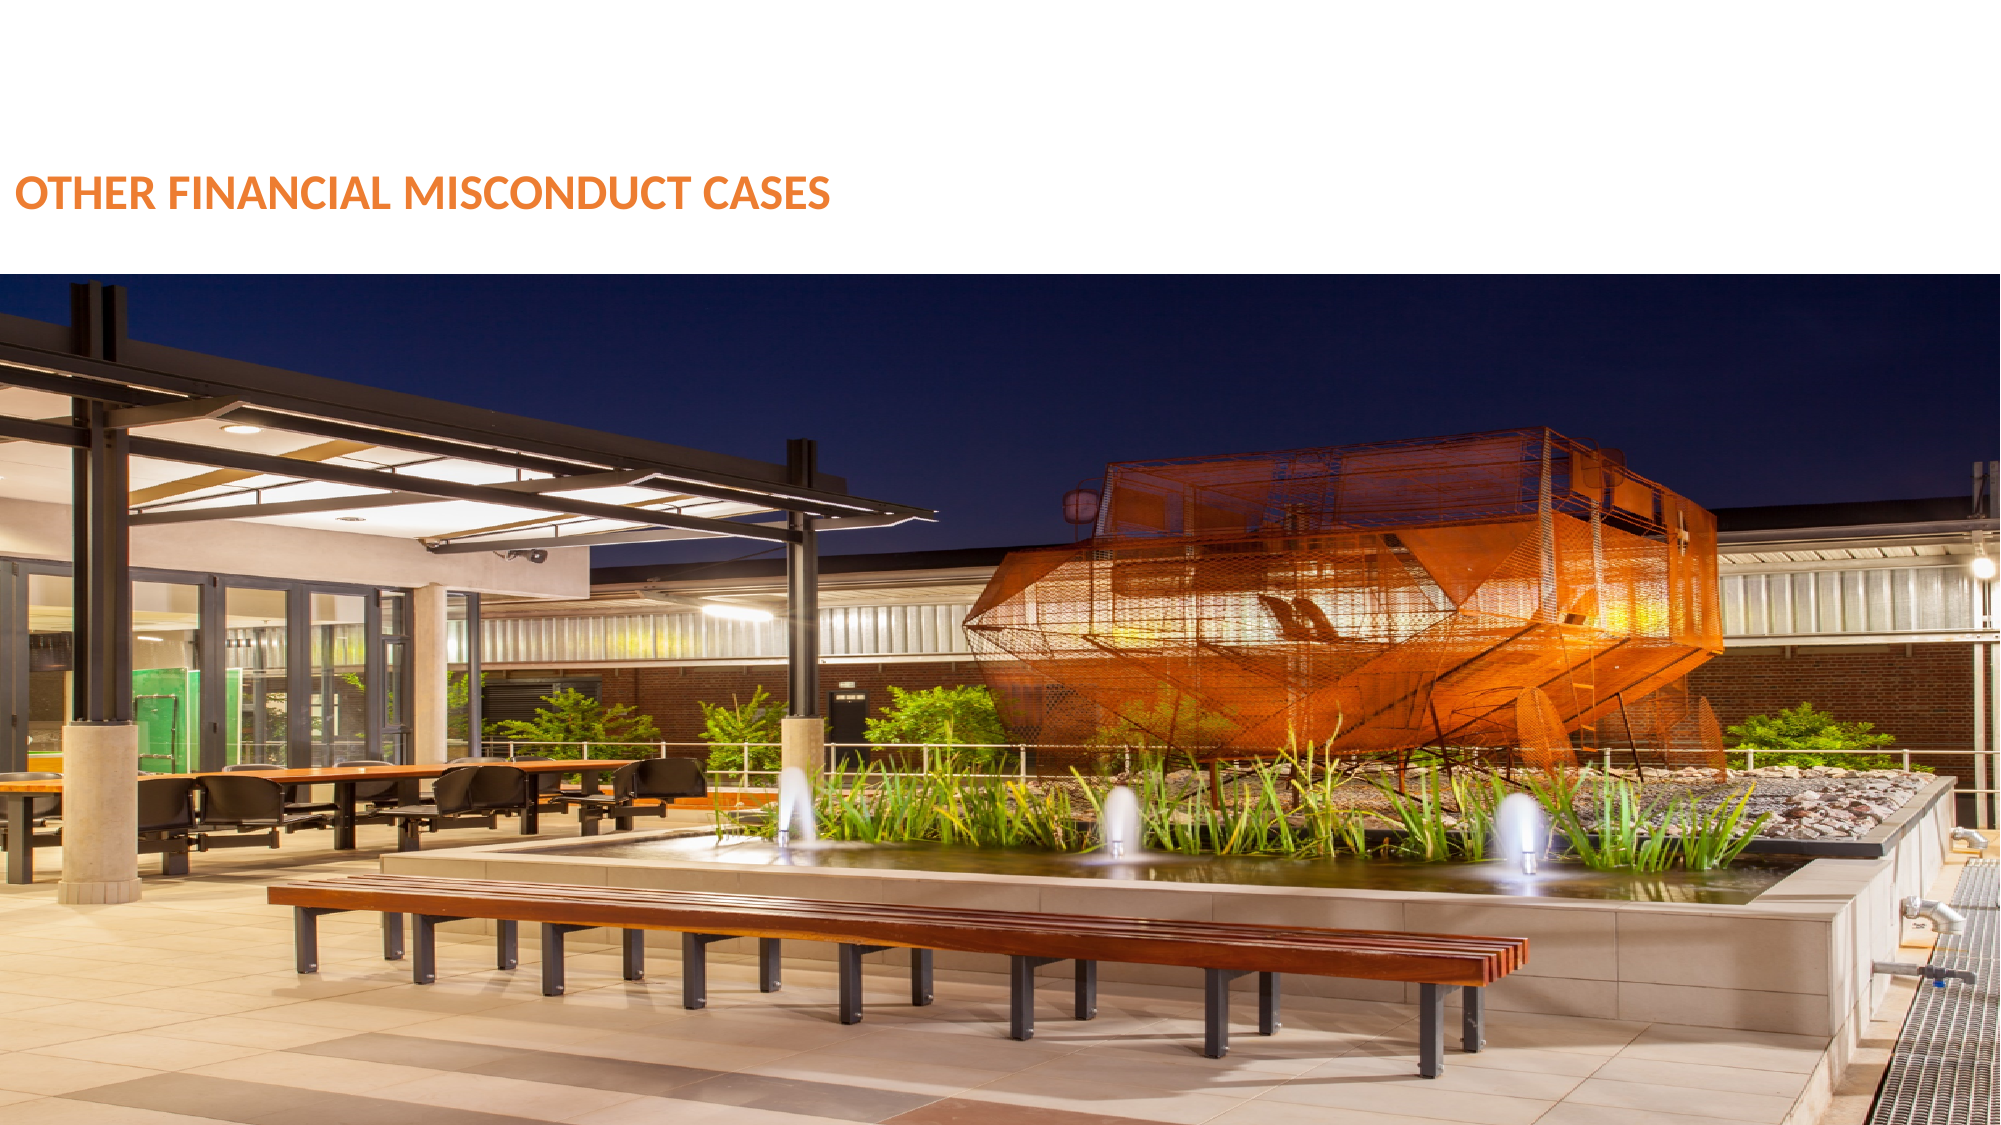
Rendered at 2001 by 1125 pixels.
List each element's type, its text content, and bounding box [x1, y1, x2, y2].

picture [0, 274, 2000, 1125]
text_box OTHER FINANCIAL MISCONDUCT CASES [0, 142, 1875, 227]
